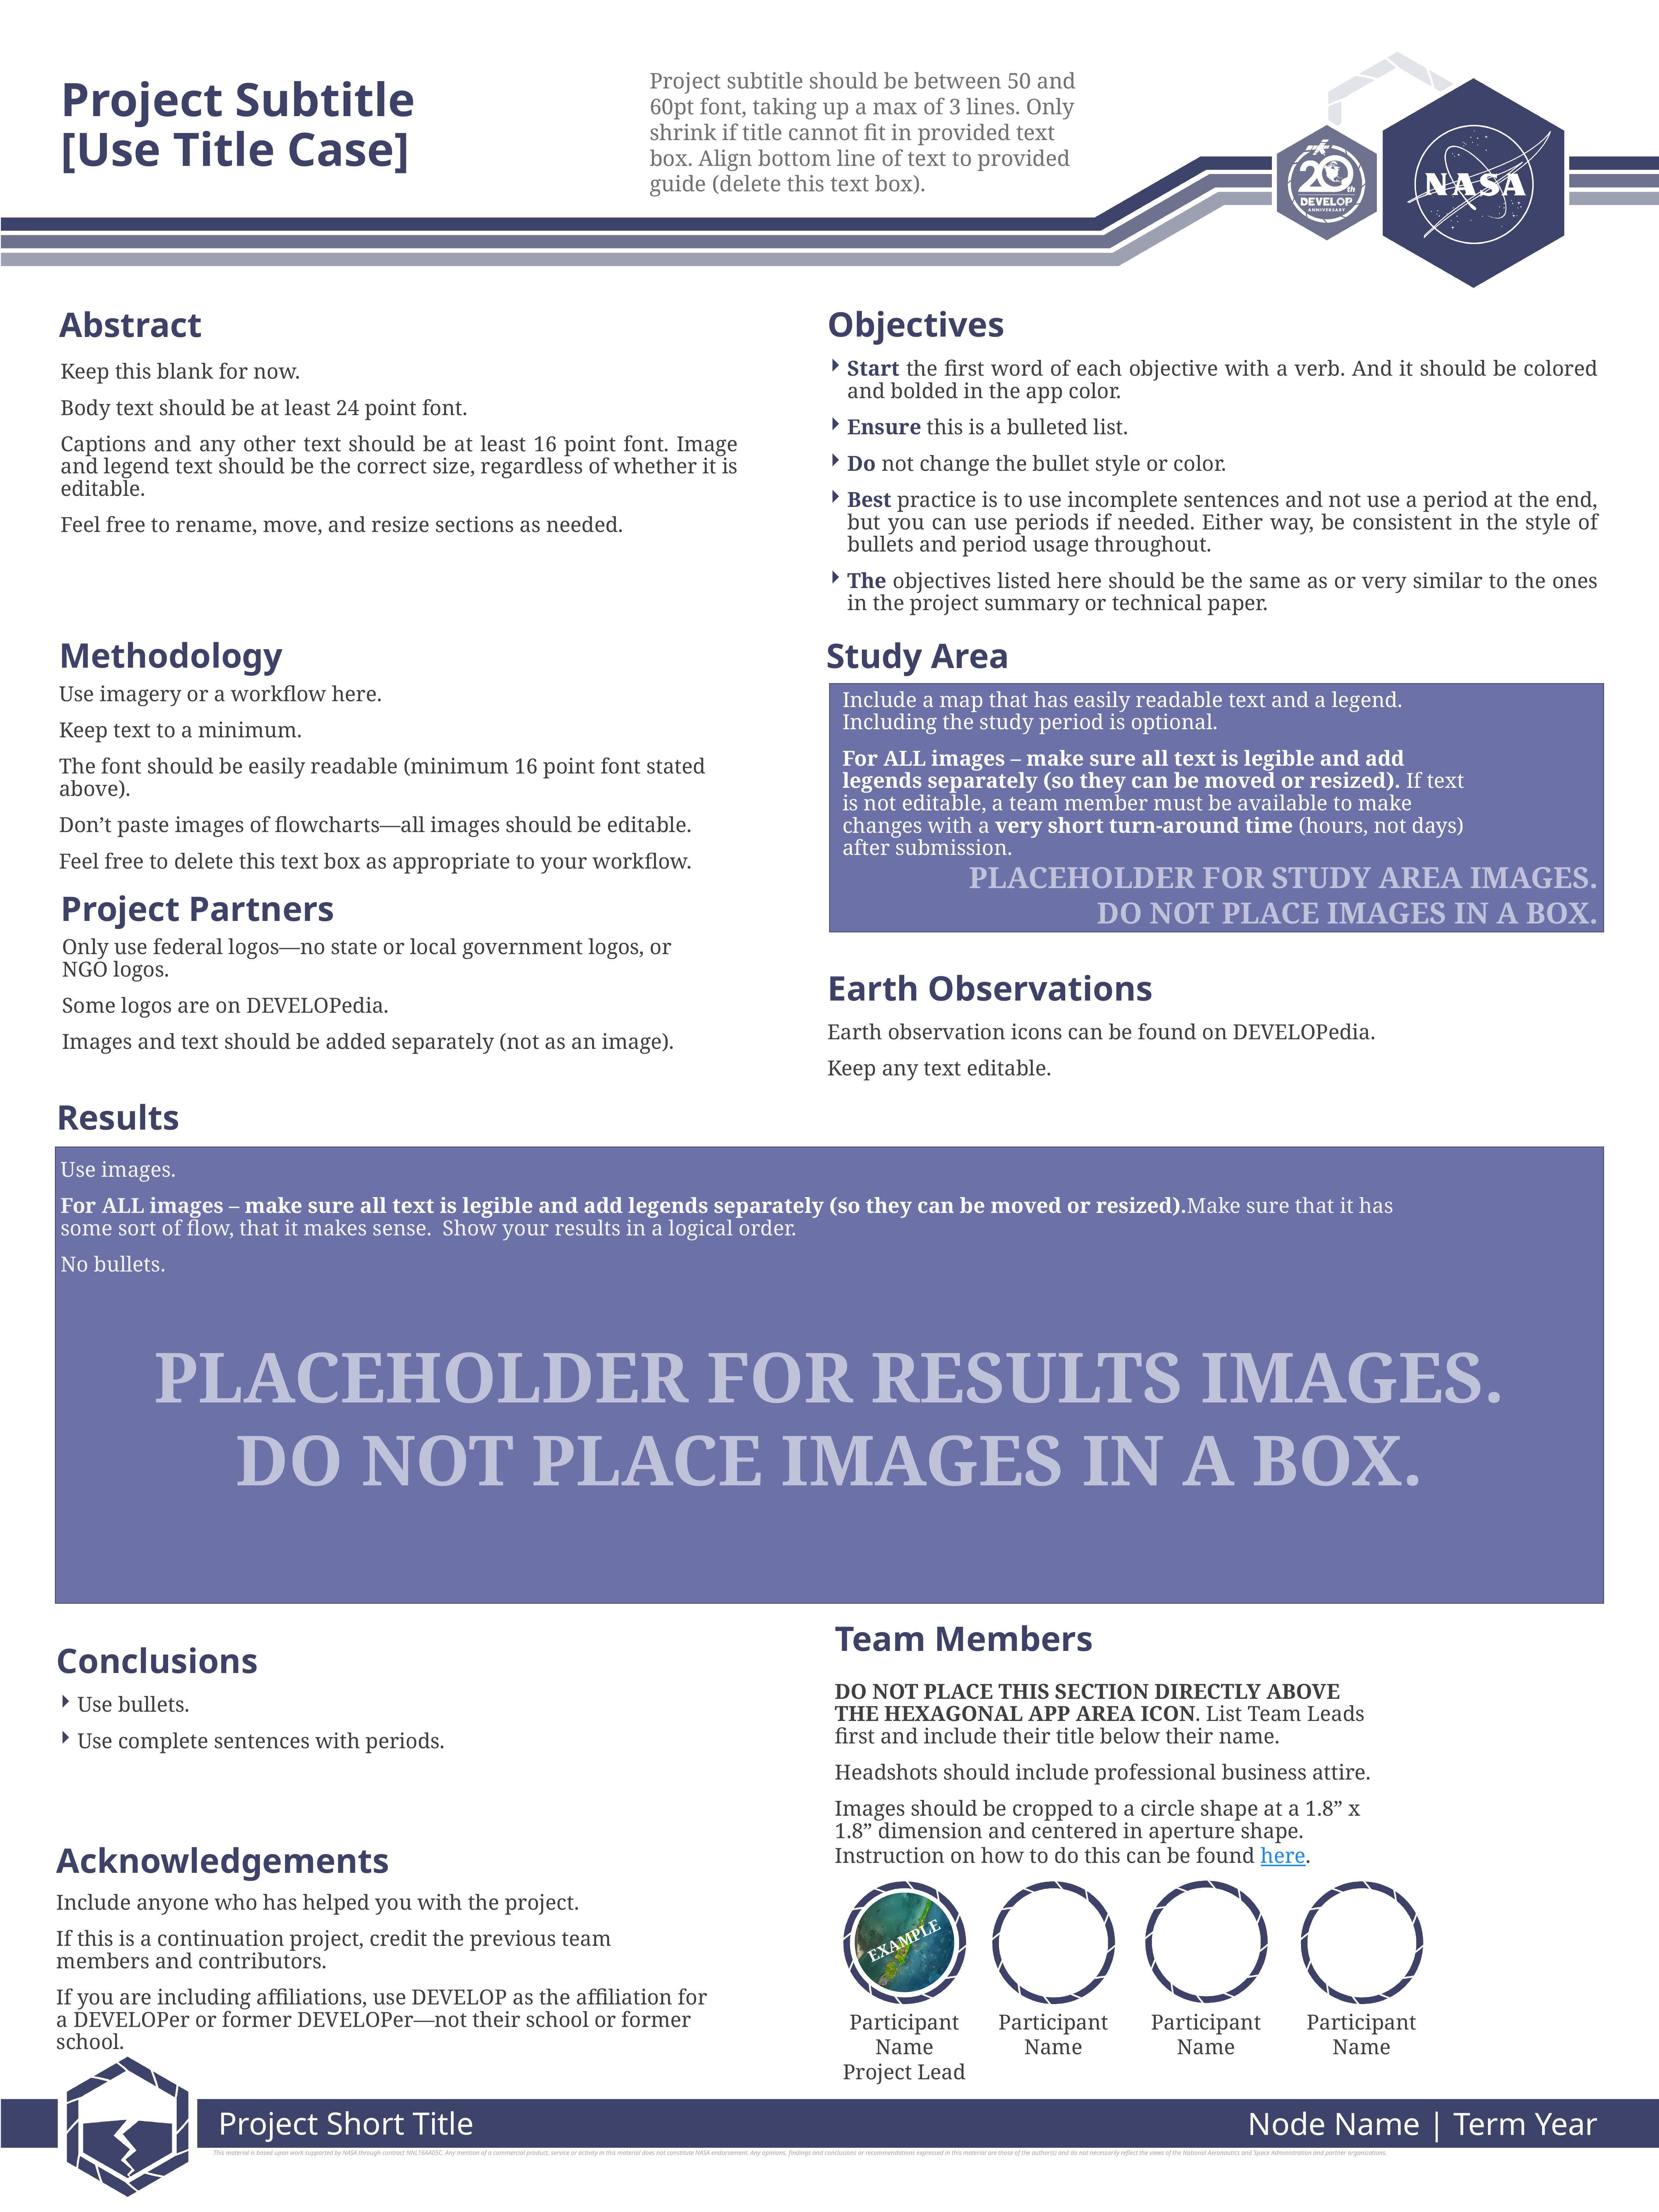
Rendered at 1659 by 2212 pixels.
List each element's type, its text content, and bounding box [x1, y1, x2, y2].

text_box Use bullets. Use complete sentences with periods. [51, 1691, 715, 1870]
text_box Project Partners [55, 894, 553, 931]
text_box Include anyone who has helped you with the project. If this is a continuation project, credit the previous team members and contributors. If you are including affiliations, use DEVELOP as the affiliation for a DEVELOPer or former DEVELOPer—not their school or former school. [51, 1889, 715, 2064]
text_box Objectives [822, 300, 1320, 347]
text_box Results [51, 1093, 1441, 1140]
text_box Project subtitle should be between 50 and 60pt font, taking up a max of 3 lines. Only shrink if title cannot fit in provided text box. Align bottom line of text to provided guide (delete this text box). [644, 64, 1097, 180]
list Project Subtitle [Use Title Case] [55, 25, 1097, 227]
text_box Participant Name Project Lead [817, 2006, 966, 2082]
text_box Start the first word of each objective with a verb. And it should be colored and bolded in the app color. Ensure this is a bulleted list. Do not change the bullet style or color. Best practice is to use incomplete sentences and not use a period at the end, but you can use periods if needed. Either way, be consistent in the style of bullets and period usage throughout. The objectives listed here should be the same as or very similar to the ones in the project summary or technical paper. [821, 355, 1604, 667]
text_box Team Members [829, 1614, 1105, 1661]
picture [0, 0, 1659, 2212]
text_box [855, 1892, 954, 1992]
text_box Use images. For ALL images – make sure all text is legible and add legends separately (so they can be moved or resized).Make sure that it has some sort of flow, that it makes sense. Show your results in a logical order. No bullets. [55, 1156, 1441, 1585]
text_box Study Area [821, 667, 1319, 678]
text_box Only use federal logos—no state or local government logos, or NGO logos. Some logos are on DEVELOPedia. Images and text should be added separately (not as an image). [56, 933, 717, 1082]
text_box Acknowledgements [51, 1870, 549, 1883]
text_box Node Name | Term Year [992, 2098, 1604, 2147]
text_box Participant Name [1115, 2006, 1271, 2082]
text_box Conclusions [51, 1637, 549, 1683]
text_box Earth observation icons can be found on DEVELOPedia. Keep any text editable. [822, 1019, 1486, 1118]
text_box Abstract [53, 300, 750, 347]
text_box Earth Observations [822, 964, 1320, 1011]
text_box DO NOT PLACE THIS SECTION DIRECTLY ABOVE THE HEXAGONAL APP AREA ICON. List Team Leads first and include their title below their name. Headshots should include professional business attire. Images should be cropped to a circle shape at a 1.8” x 1.8” dimension and centered in aperture shape. Instruction on how to do this can be found here. [830, 1678, 1384, 1841]
text_box Keep this blank for now. Body text should be at least 24 point font. Captions and any other text should be at least 16 point font. Image and legend text should be the correct size, regardless of whether it is editable. Feel free to rename, move, and resize sections as needed. [55, 358, 744, 581]
text_box Project Short Title [213, 2098, 900, 2147]
text_box PLACEHOLDER FOR RESULTS IMAGES. DO NOT PLACE IMAGES IN A BOX. [55, 1147, 1604, 1604]
text_box Use imagery or a workflow here. Keep text to a minimum. The font should be easily readable (minimum 16 point font stated above). Don’t paste images of flowcharts—all images should be editable. Feel free to delete this text box as appropriate to your workflow. [53, 681, 744, 894]
text_box PLACEHOLDER FOR STUDY AREA IMAGES. DO NOT PLACE IMAGES IN A BOX. [829, 683, 1604, 932]
text_box Participant Name [1271, 2006, 1453, 2082]
text_box Include a map that has easily readable text and a legend. Including the study period is optional. For ALL images – make sure all text is legible and add legends separately (so they can be moved or resized). If text is not editable, a team member must be available to make changes with a very short turn-around time (hours, not days) after submission. [837, 686, 1474, 858]
text_box Methodology [53, 631, 744, 677]
text_box Participant Name [966, 2006, 1115, 2082]
